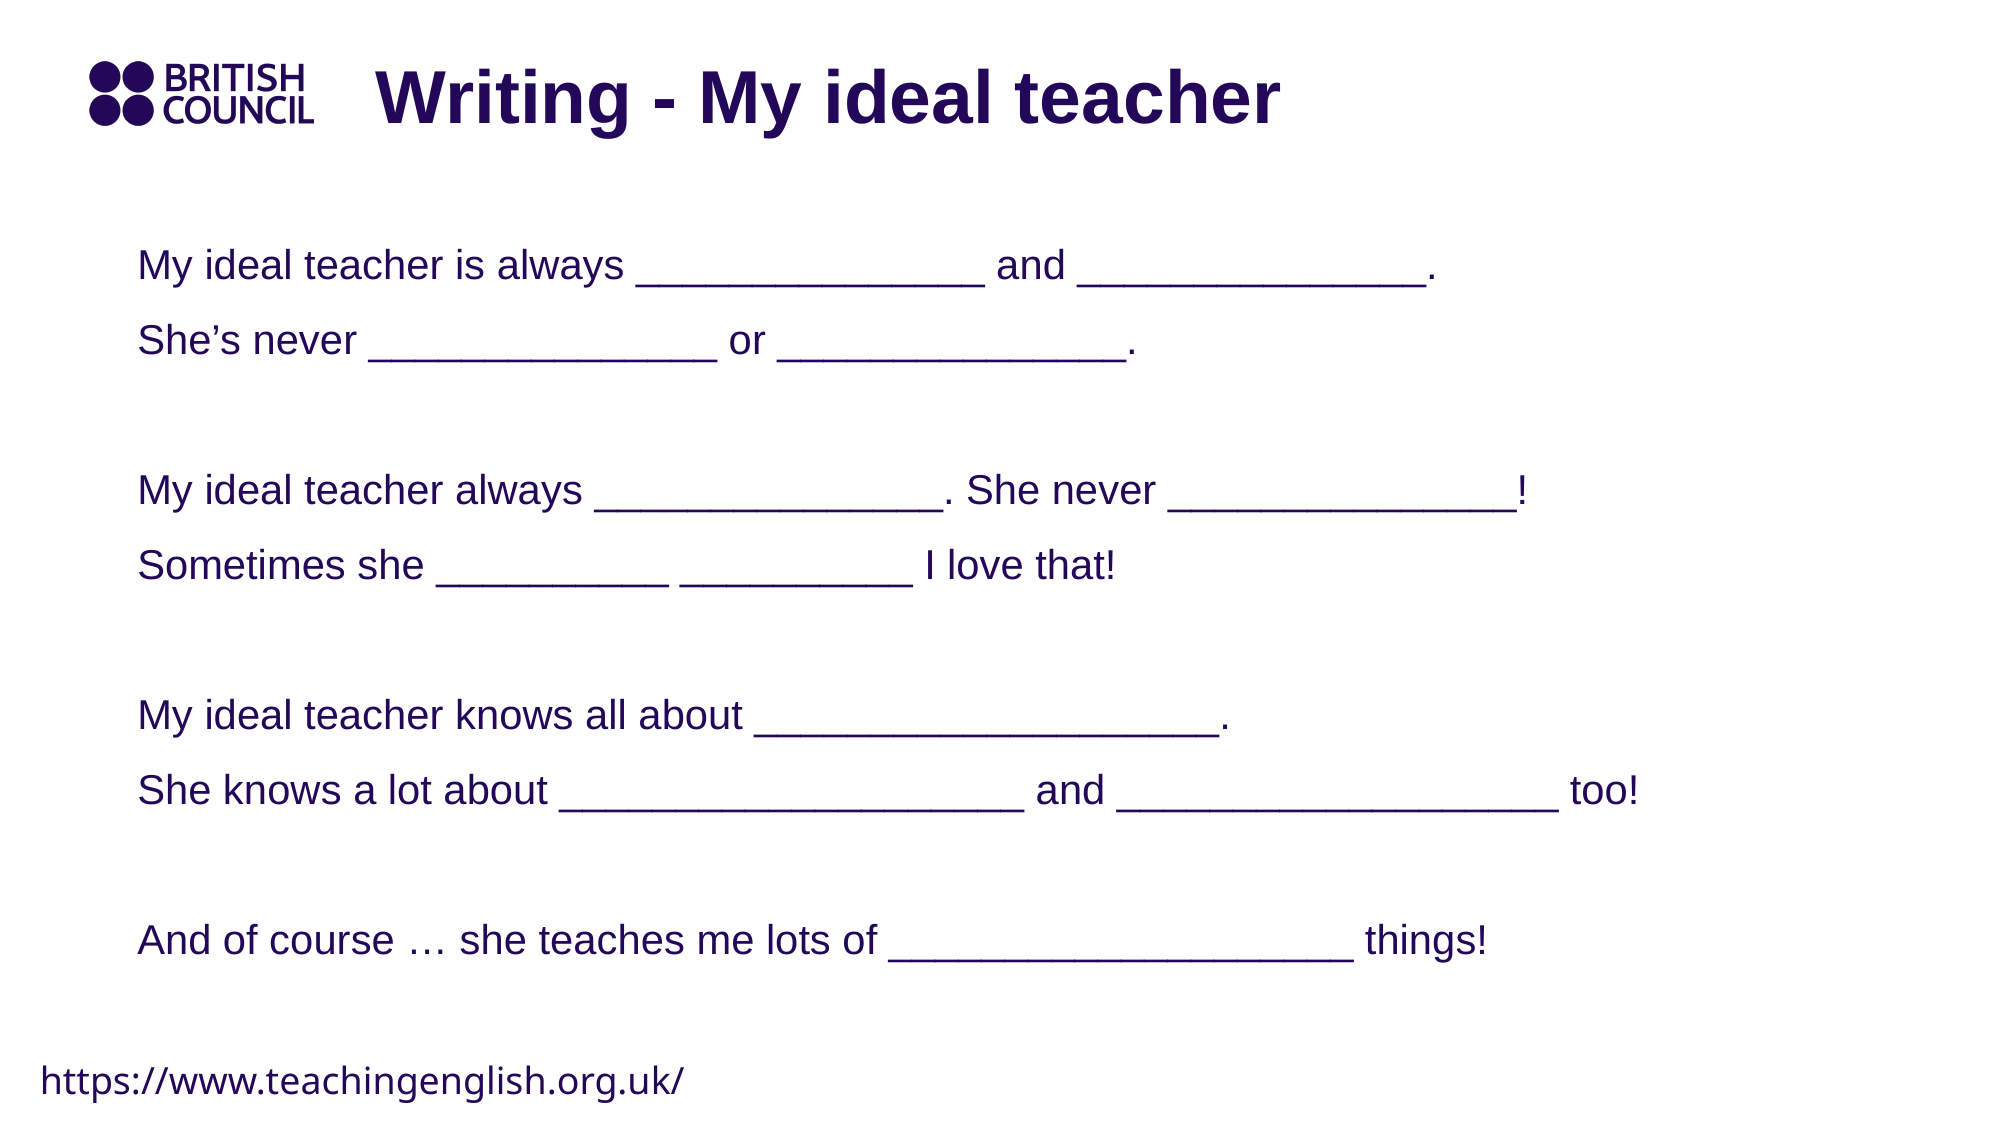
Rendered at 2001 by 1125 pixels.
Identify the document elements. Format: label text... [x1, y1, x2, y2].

text_box Writing - My ideal teacher [360, 40, 1582, 206]
picture [89, 61, 314, 127]
text_box My ideal teacher is always _______________ and _______________. She’s never _______________ or _______________. My ideal teacher always _______________. She never _______________! Sometimes she __________ __________ I love that! My ideal teacher knows all about ____________________. She knows a lot about ____________________ and ___________________ too! And of course … she teaches me lots of ____________________ things! [122, 206, 1794, 971]
text_box https://www.teachingenglish.org.uk/ [24, 1049, 1025, 1110]
